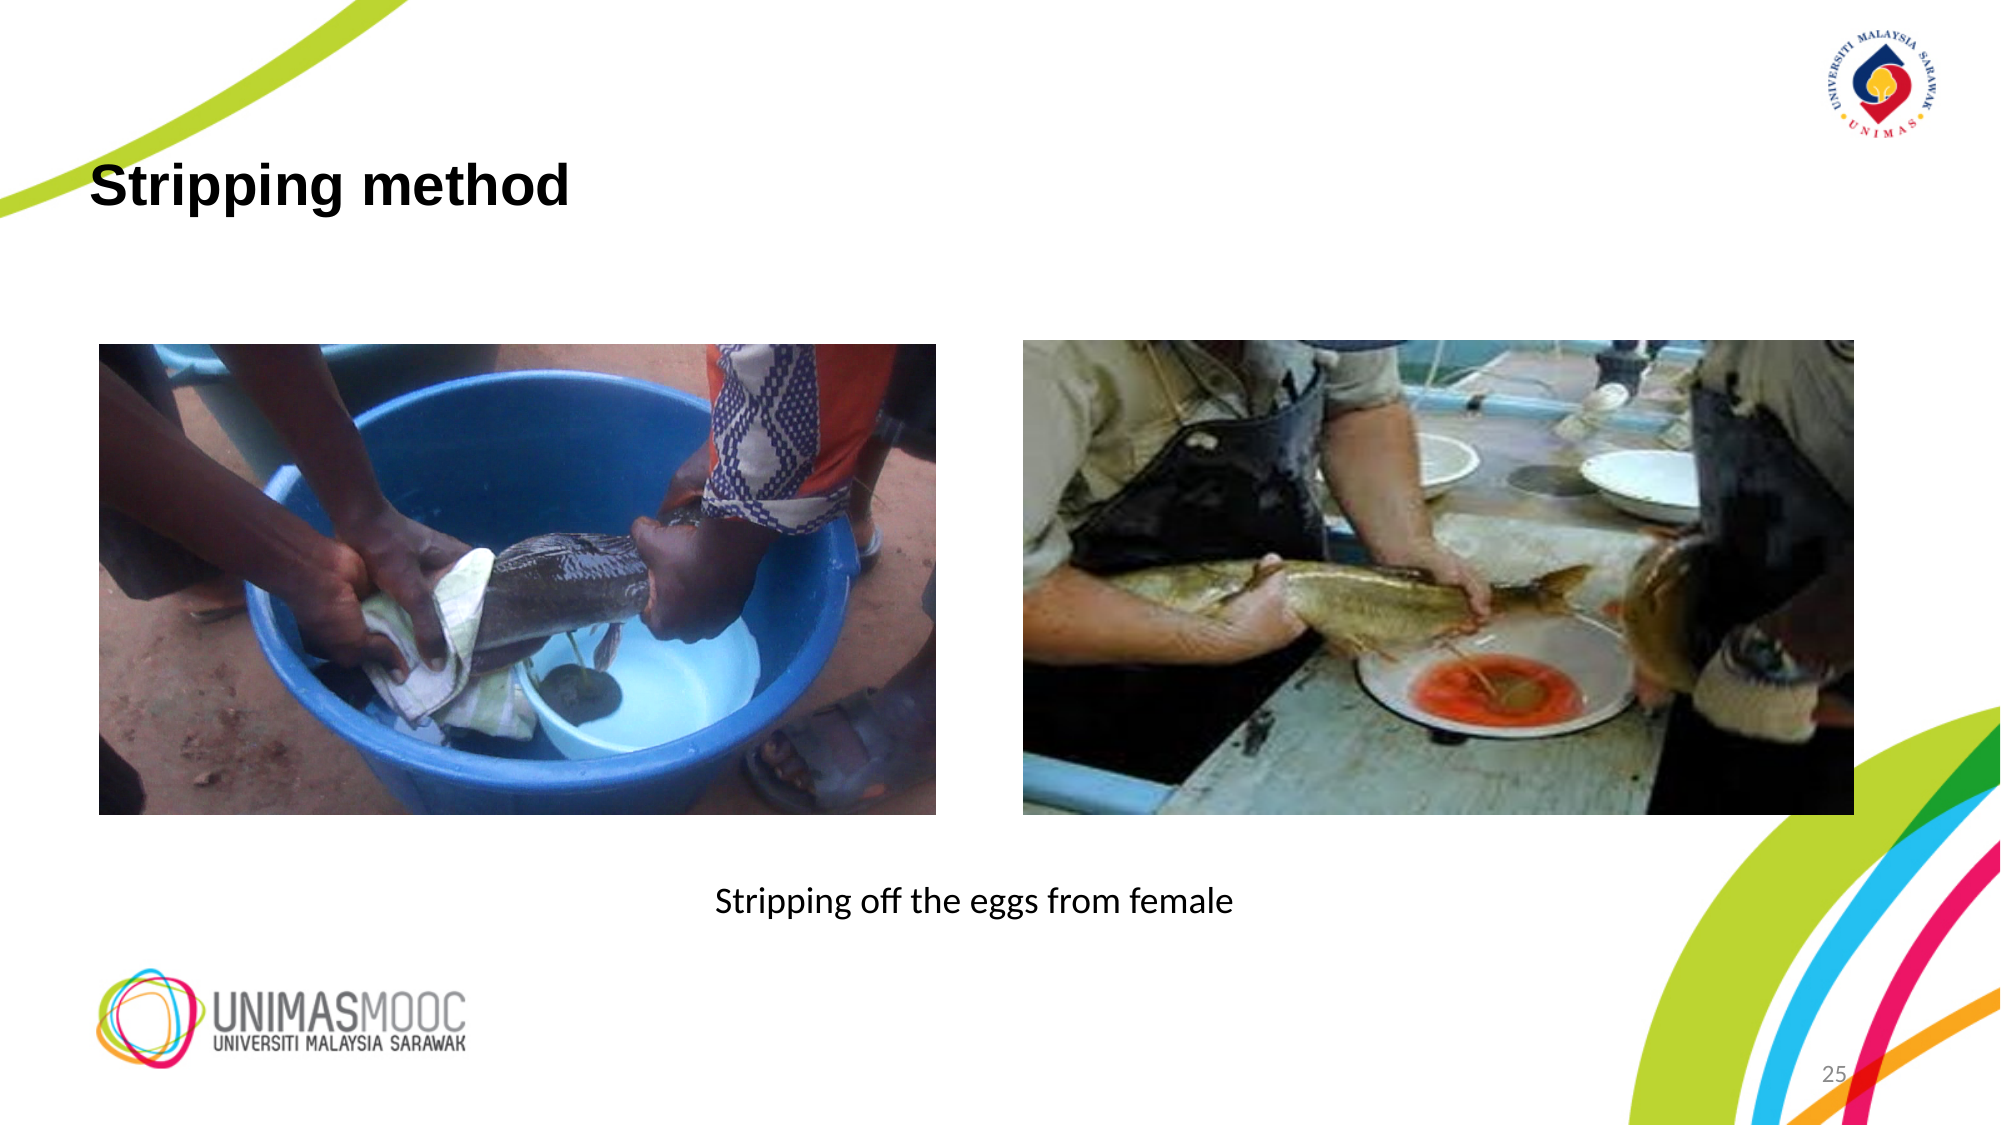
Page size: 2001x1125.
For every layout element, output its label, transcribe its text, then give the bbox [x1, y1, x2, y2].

text_box Stripping off the eggs from female [686, 868, 1264, 929]
slide_number 25 [1412, 1042, 1863, 1103]
text_box Stripping method [75, 147, 605, 230]
picture [0, 0, 2001, 1125]
